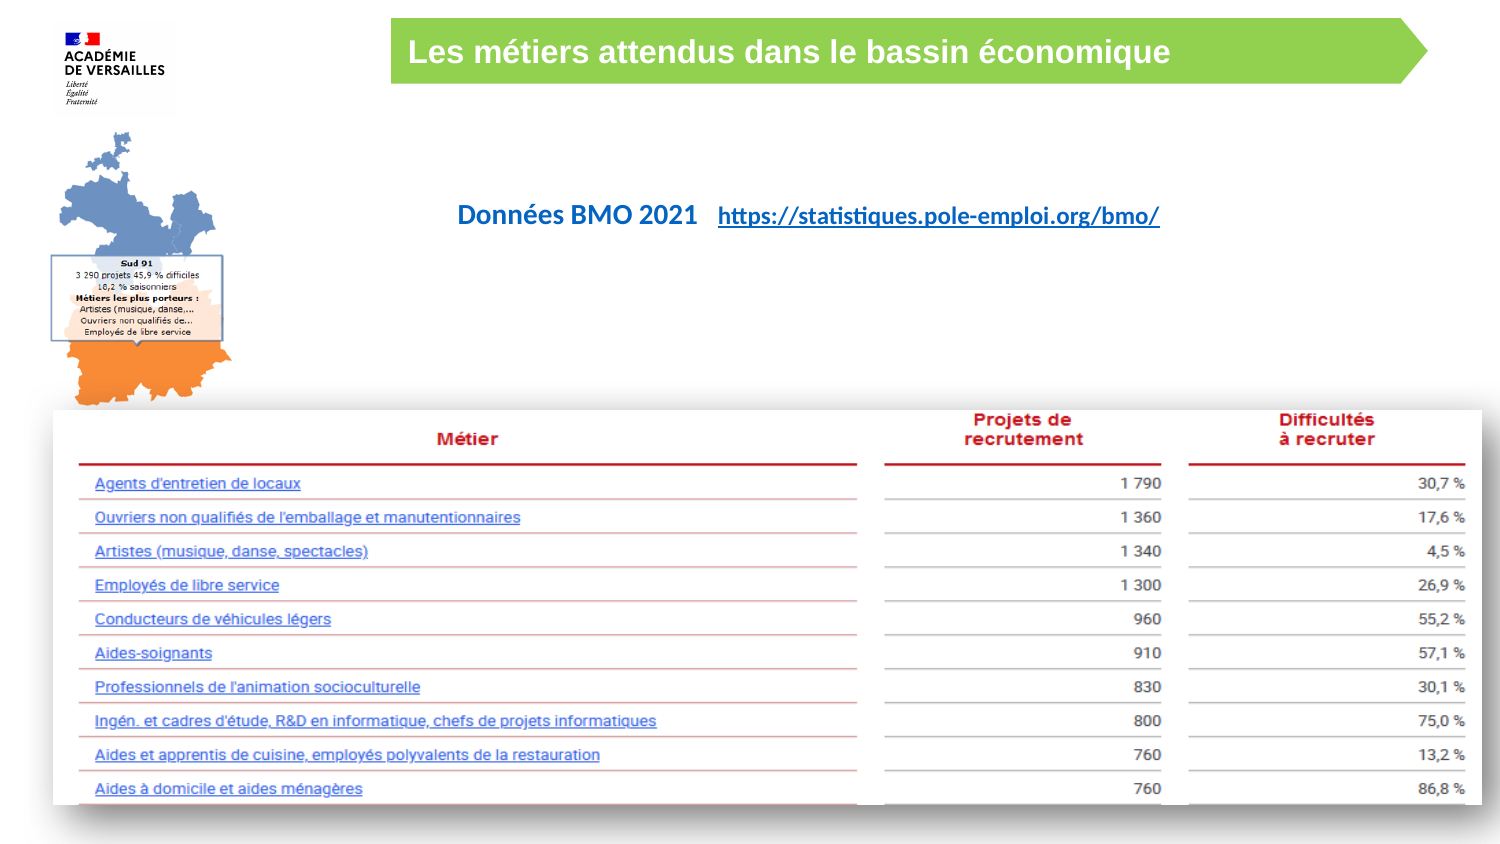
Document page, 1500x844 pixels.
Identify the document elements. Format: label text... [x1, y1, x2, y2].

text_box Données BMO 2021 https://statistiques.pole-emploi.org/bmo/ [442, 185, 1458, 238]
text_box Les métiers attendus dans le bassin économique [389, 15, 1430, 86]
picture [29, 126, 1482, 806]
picture [53, 20, 177, 117]
